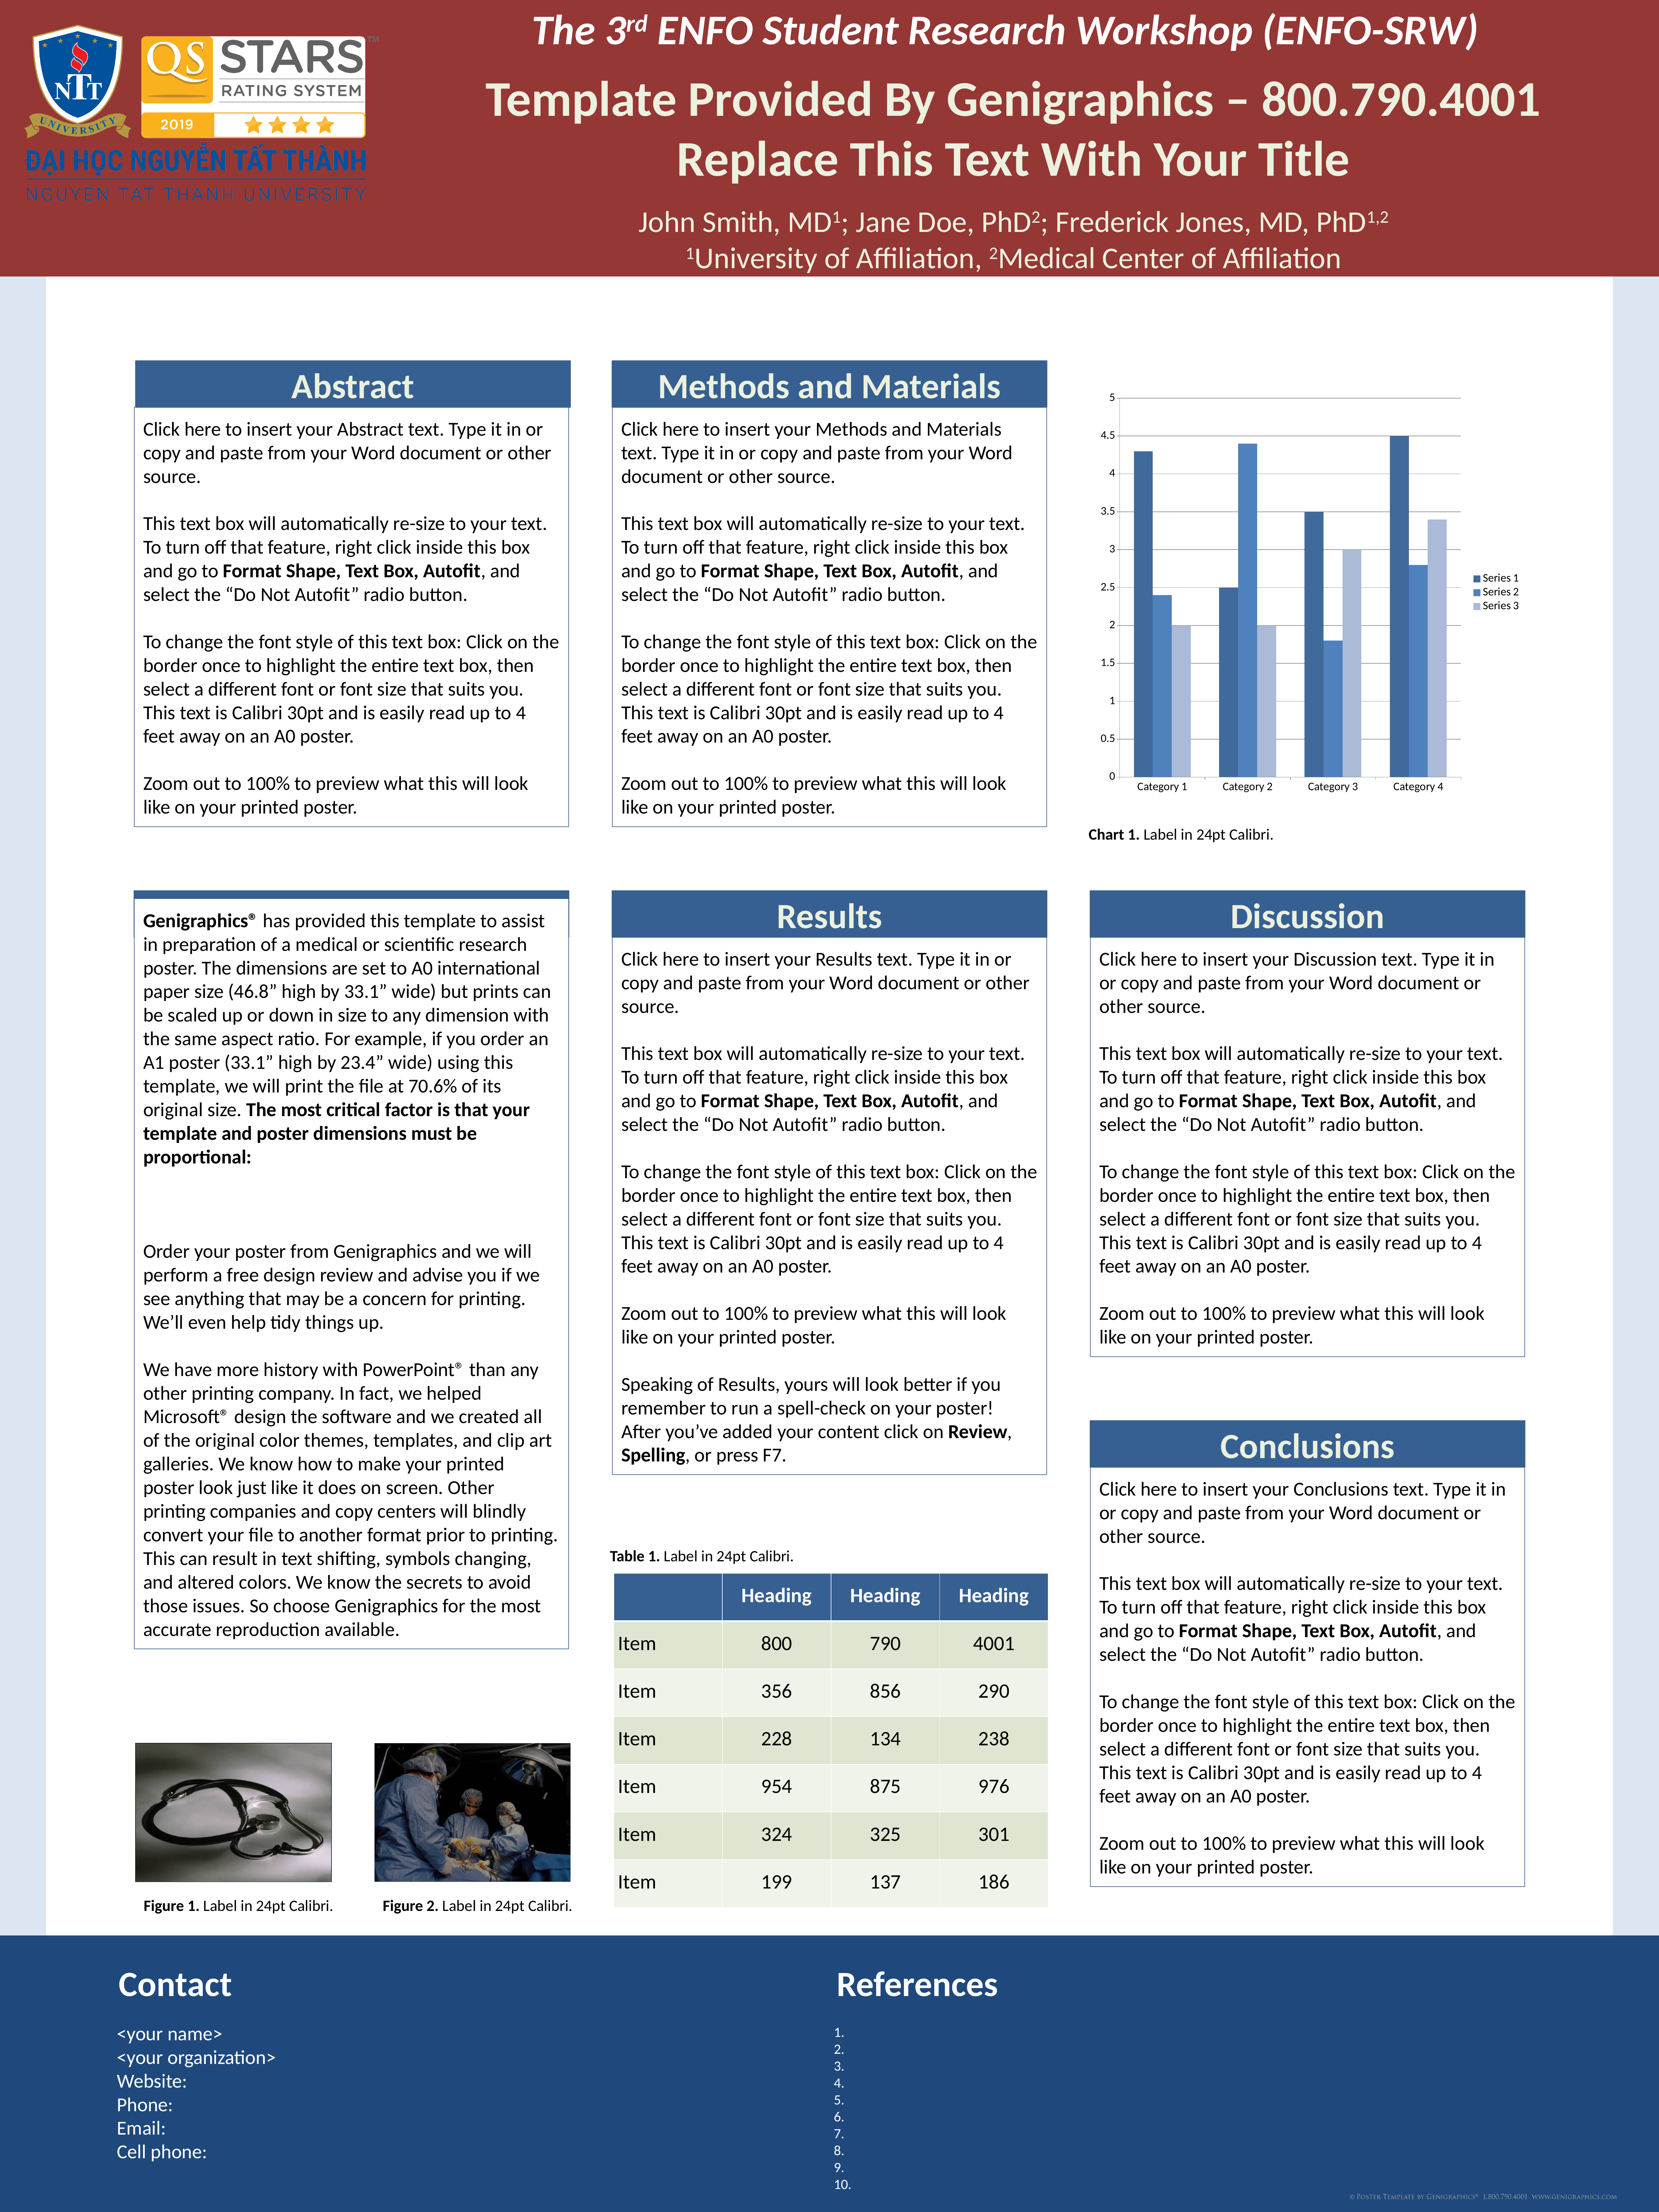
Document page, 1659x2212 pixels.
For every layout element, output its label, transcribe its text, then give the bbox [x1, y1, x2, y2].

table_cell Item [614, 1717, 722, 1764]
table_cell 238 [940, 1717, 1048, 1764]
table_header Heading [723, 1574, 831, 1620]
text_box [830, 2018, 1609, 2166]
table_cell 324 [723, 1812, 831, 1859]
table_cell 875 [831, 1765, 939, 1812]
table_cell 356 [723, 1669, 831, 1716]
table_cell 228 [723, 1717, 831, 1764]
text_box Click here to insert your Results text. Type it in or copy and paste from your Word document or other source. This text box will automatically re-size to your text. To turn off that feature, right click inside this box and go to Format Shape, Text Box, Autofit, and select the “Do Not Autofit” radio button. To change the font style of this text box: Click on the border once to highlight the entire text box, then select a different font or font size that suits you. This text is Calibri 30pt and is easily read up to 4 feet away on an A0 poster. Zoom out to 100% to preview what this will look like on your printed poster. Speaking of Results, yours will look better if you remember to run a spell-check on your poster! After you’ve added your content click on Review, Spelling, or press F7. [612, 938, 1047, 1475]
text_box Figure 1. Label in 24pt Calibri. [139, 1893, 338, 1916]
text_box John Smith, MD1; Jane Doe, PhD2; Frederick Jones, MD, PhD1,2 1University of Affiliation, 2Medical Center of Affiliation [375, 180, 1653, 296]
table_cell Item [614, 1765, 722, 1812]
table_cell Item [614, 1812, 722, 1859]
table_cell 186 [940, 1860, 1048, 1907]
table_cell 137 [831, 1860, 939, 1907]
table_cell 199 [723, 1860, 831, 1907]
text_box Click here to insert your Abstract text. Type it in or copy and paste from your Word document or other source. This text box will automatically re-size to your text. To turn off that feature, right click inside this box and go to Format Shape, Text Box, Autofit, and select the “Do Not Autofit” radio button. To change the font style of this text box: Click on the border once to highlight the entire text box, then select a different font or font size that suits you. This text is Calibri 30pt and is easily read up to 4 feet away on an A0 poster. Zoom out to 100% to preview what this will look like on your printed poster. [134, 407, 569, 827]
picture [1350, 2191, 1617, 2201]
text_box Click here to insert your Methods and Materials text. Type it in or copy and paste from your Word document or other source. This text box will automatically re-size to your text. To turn off that feature, right click inside this box and go to Format Shape, Text Box, Autofit, and select the “Do Not Autofit” radio button. To change the font style of this text box: Click on the border once to highlight the entire text box, then select a different font or font size that suits you. This text is Calibri 30pt and is easily read up to 4 feet away on an A0 poster. Zoom out to 100% to preview what this will look like on your printed poster. [612, 408, 1047, 827]
table_cell Item [614, 1860, 722, 1907]
table_cell 790 [831, 1622, 939, 1669]
text_box Results [612, 890, 1047, 938]
table_cell 134 [831, 1717, 939, 1764]
table_cell Item [614, 1669, 722, 1716]
text_box Introduction [134, 890, 569, 938]
chart [1092, 384, 1527, 802]
text_box Methods and Materials [612, 360, 1047, 408]
text_box Table 1. Label in 24pt Calibri. [605, 1543, 799, 1567]
table_header Heading [940, 1574, 1048, 1620]
table_cell 976 [940, 1765, 1048, 1812]
text_box The 3rd ENFO Student Research Workshop (ENFO-SRW) [358, 0, 1653, 55]
text_box Chart 1. Label in 24pt Calibri. [1084, 822, 1279, 845]
table_cell 301 [940, 1812, 1048, 1859]
table_cell 4001 [940, 1622, 1048, 1669]
table_cell 325 [831, 1812, 939, 1859]
text_box Template Provided By Genigraphics – 800.790.4001 Replace This Text With Your Title [389, 55, 1653, 180]
table_cell 290 [940, 1669, 1048, 1716]
text_box Contact [114, 1958, 237, 2006]
text_box Conclusions [1090, 1420, 1525, 1468]
text_box Click here to insert your Discussion text. Type it in or copy and paste from your Word document or other source. This text box will automatically re-size to your text. To turn off that feature, right click inside this box and go to Format Shape, Text Box, Autofit, and select the “Do Not Autofit” radio button. To change the font style of this text box: Click on the border once to highlight the entire text box, then select a different font or font size that suits you. This text is Calibri 30pt and is easily read up to 4 feet away on an A0 poster. Zoom out to 100% to preview what this will look like on your printed poster. [1090, 938, 1525, 1357]
text_box Abstract [135, 360, 571, 408]
picture [135, 1743, 331, 1882]
text_box Figure 2. Label in 24pt Calibri. [378, 1893, 577, 1916]
table_cell 800 [723, 1622, 831, 1669]
table_cell 856 [831, 1669, 939, 1716]
table_header Heading [831, 1574, 939, 1620]
text_box Discussion [1090, 890, 1525, 938]
text_box References [832, 1958, 1003, 2006]
table_header [614, 1574, 722, 1620]
table_cell Item [614, 1622, 722, 1669]
table_cell 954 [723, 1765, 831, 1812]
picture [7, 11, 388, 215]
picture [375, 1743, 571, 1882]
text_box <your name> <your organization> Website: Phone: Email: Cell phone: [112, 2018, 281, 2165]
text_box Click here to insert your Conclusions text. Type it in or copy and paste from your Word document or other source. This text box will automatically re-size to your text. To turn off that feature, right click inside this box and go to Format Shape, Text Box, Autofit, and select the “Do Not Autofit” radio button. To change the font style of this text box: Click on the border once to highlight the entire text box, then select a different font or font size that suits you. This text is Calibri 30pt and is easily read up to 4 feet away on an A0 poster. Zoom out to 100% to preview what this will look like on your printed poster. [1090, 1468, 1525, 1887]
